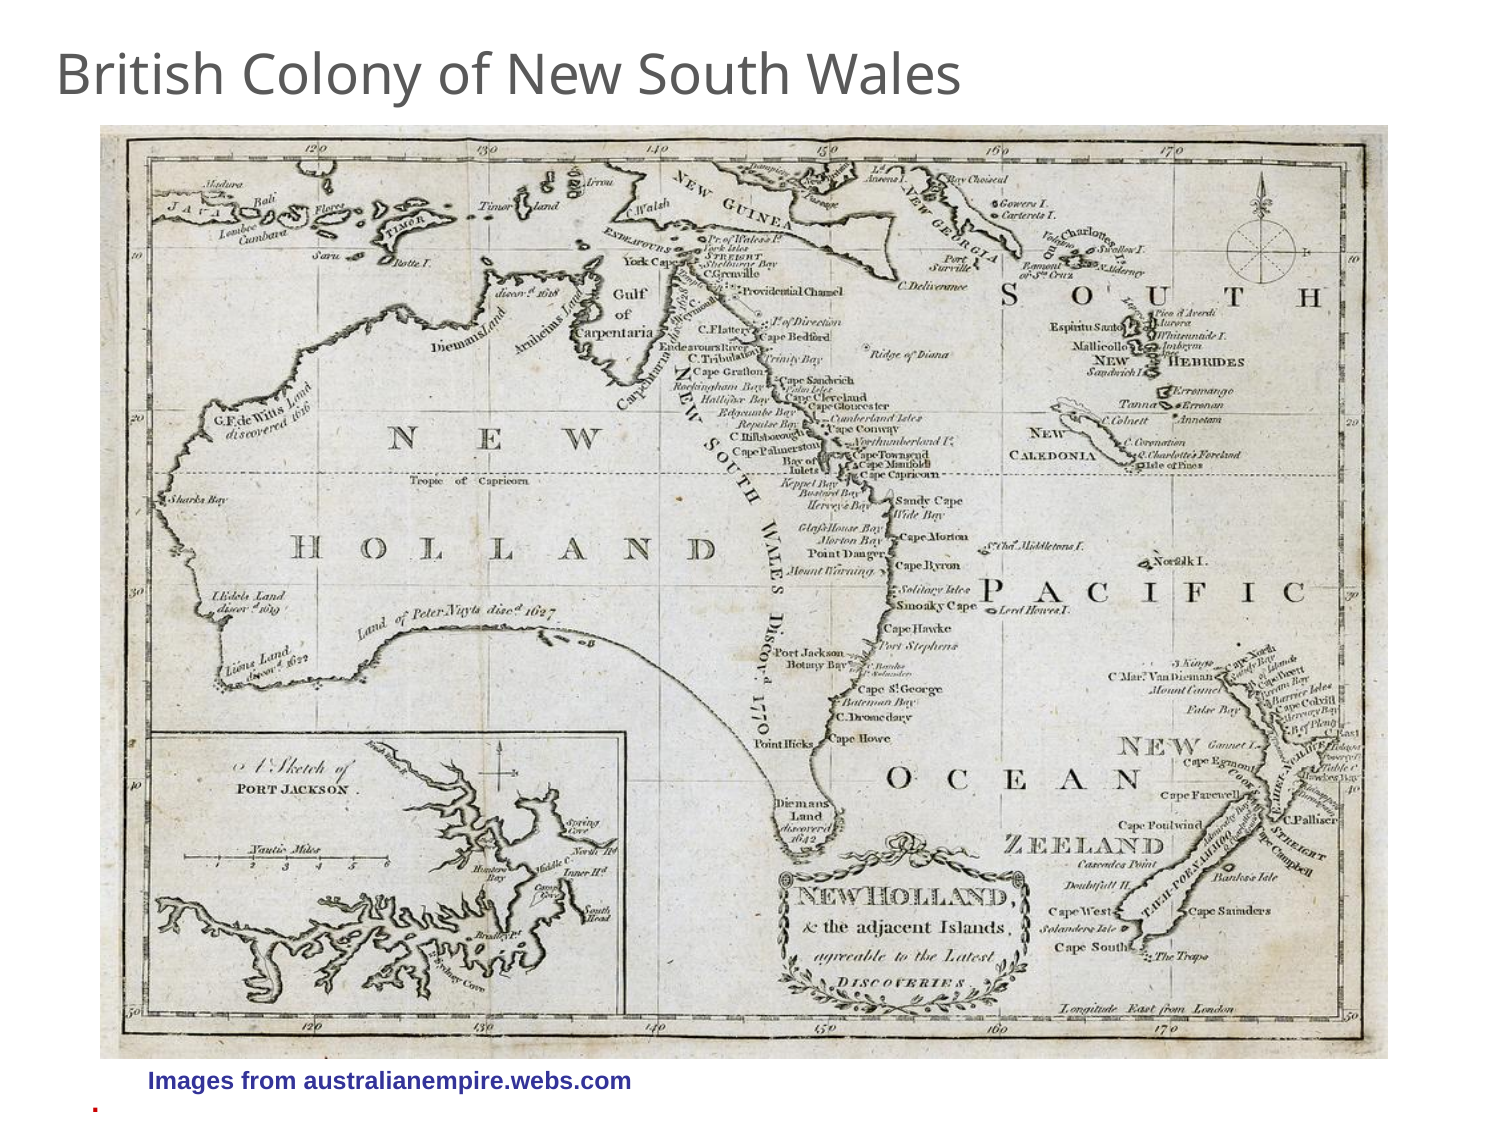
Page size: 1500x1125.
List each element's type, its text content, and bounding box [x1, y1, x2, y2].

text_box British Colony of New South Wales [41, 31, 1459, 114]
picture [100, 125, 1388, 1059]
text_box Images from australianempire.webs.com . [76, 1070, 1424, 1125]
